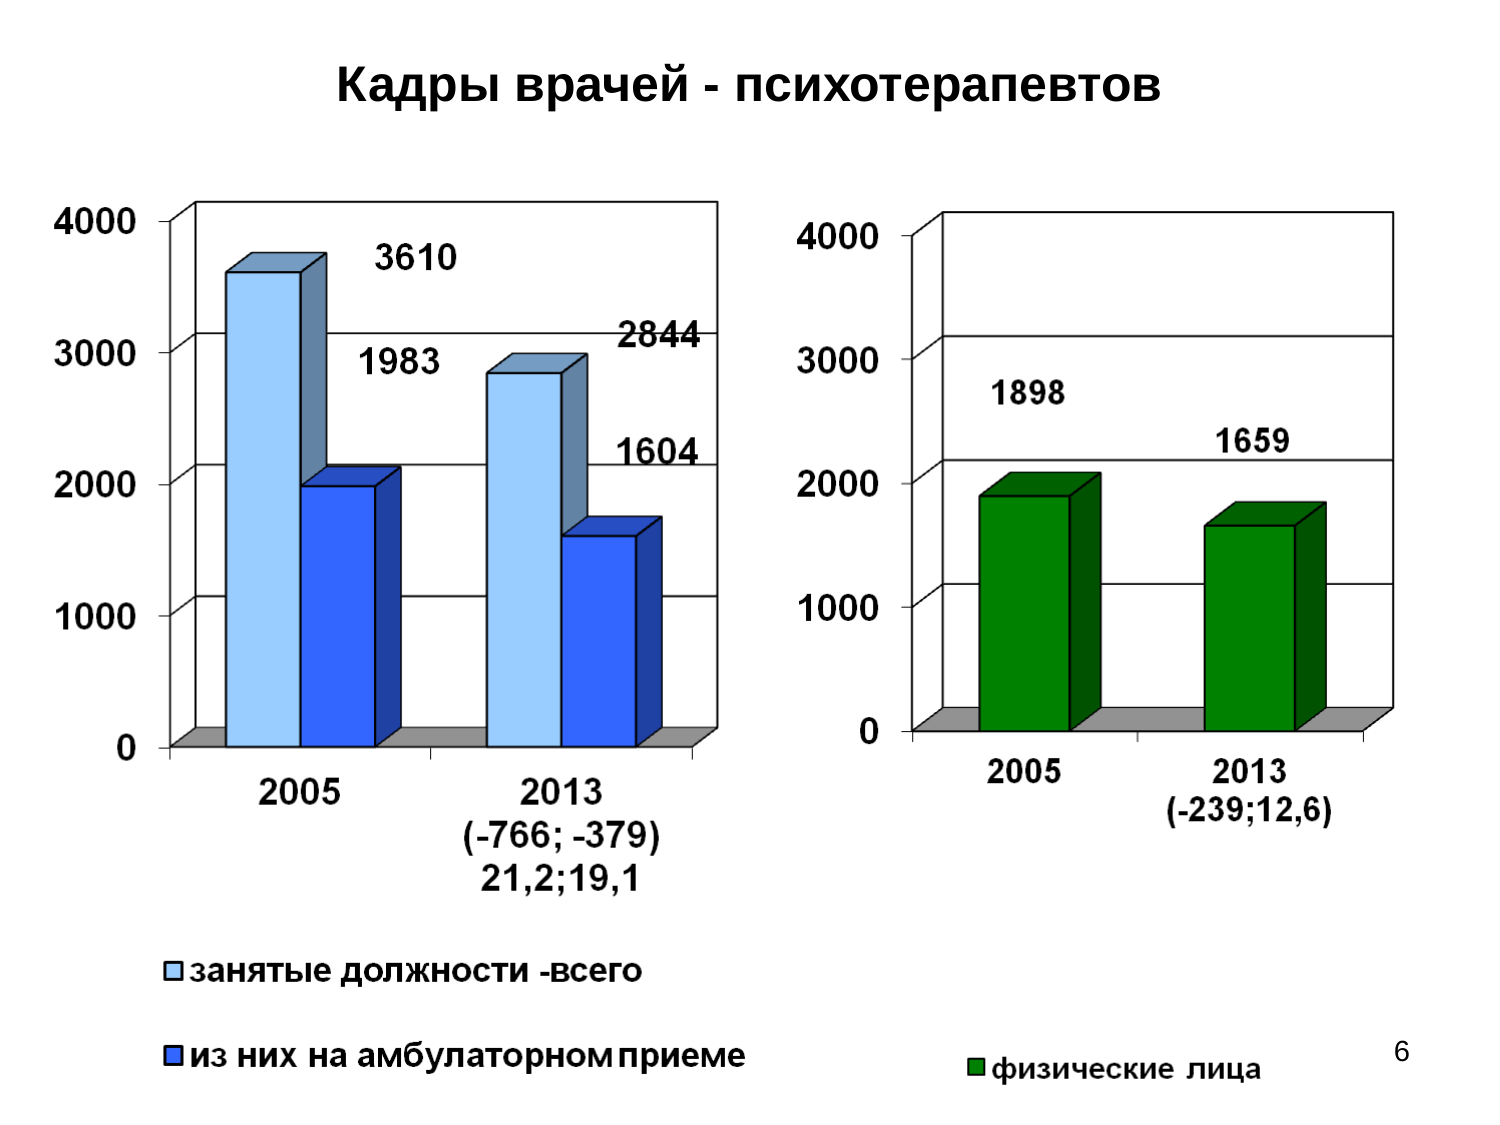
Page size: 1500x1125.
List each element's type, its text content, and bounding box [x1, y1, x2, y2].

title Кадры врачей - психотерапевтов [74, 44, 1426, 118]
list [0, 143, 771, 1125]
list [780, 120, 1427, 1125]
